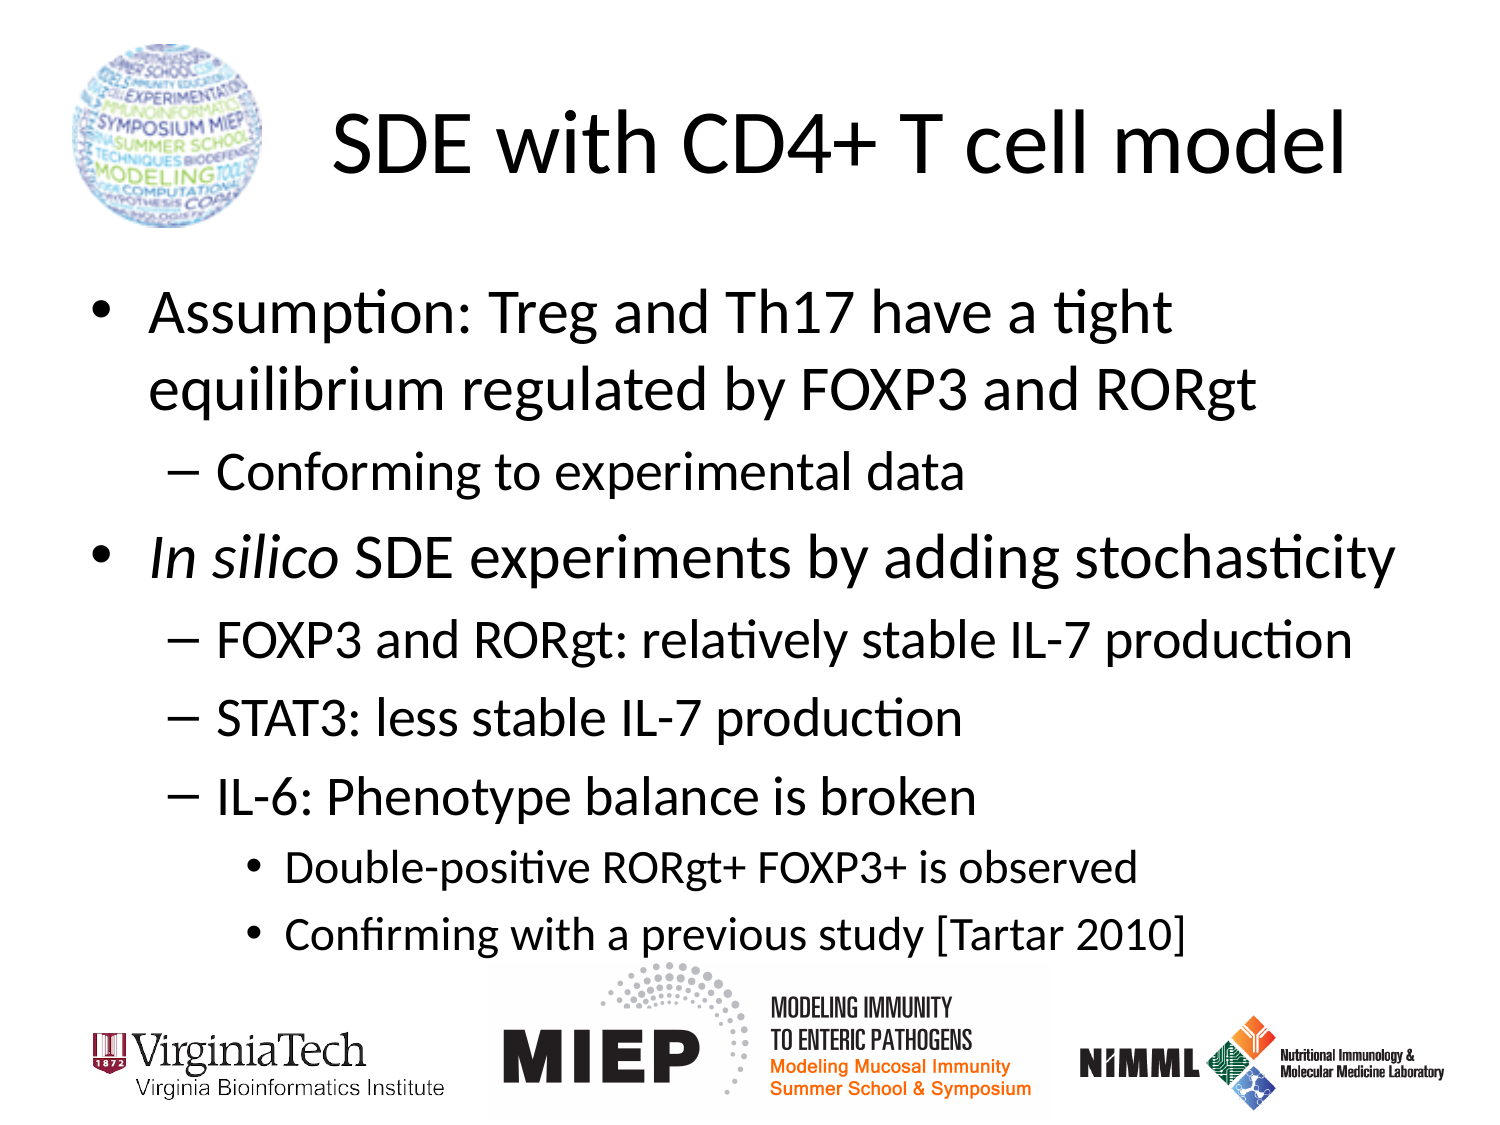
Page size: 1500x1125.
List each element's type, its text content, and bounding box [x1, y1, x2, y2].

title SDE with CD4+ T cell model [268, 42, 1413, 231]
picture [93, 1031, 444, 1100]
picture [72, 44, 262, 228]
list Assumption: Treg and Th17 have a tight equilibrium regulated by FOXP3 and RORgt Conforming to experimental data In silico SDE experiments by adding stochasticity FOXP3 and RORgt: relatively stable IL-7 production STAT3: less stable IL-7 production IL-6: Phenotype balance is broken Double-positive RORgt+ FOXP3+ is observed Confirming with a previous study [Tartar 2010] [75, 262, 1425, 1005]
picture [1075, 1013, 1450, 1113]
picture [487, 1005, 1050, 1120]
